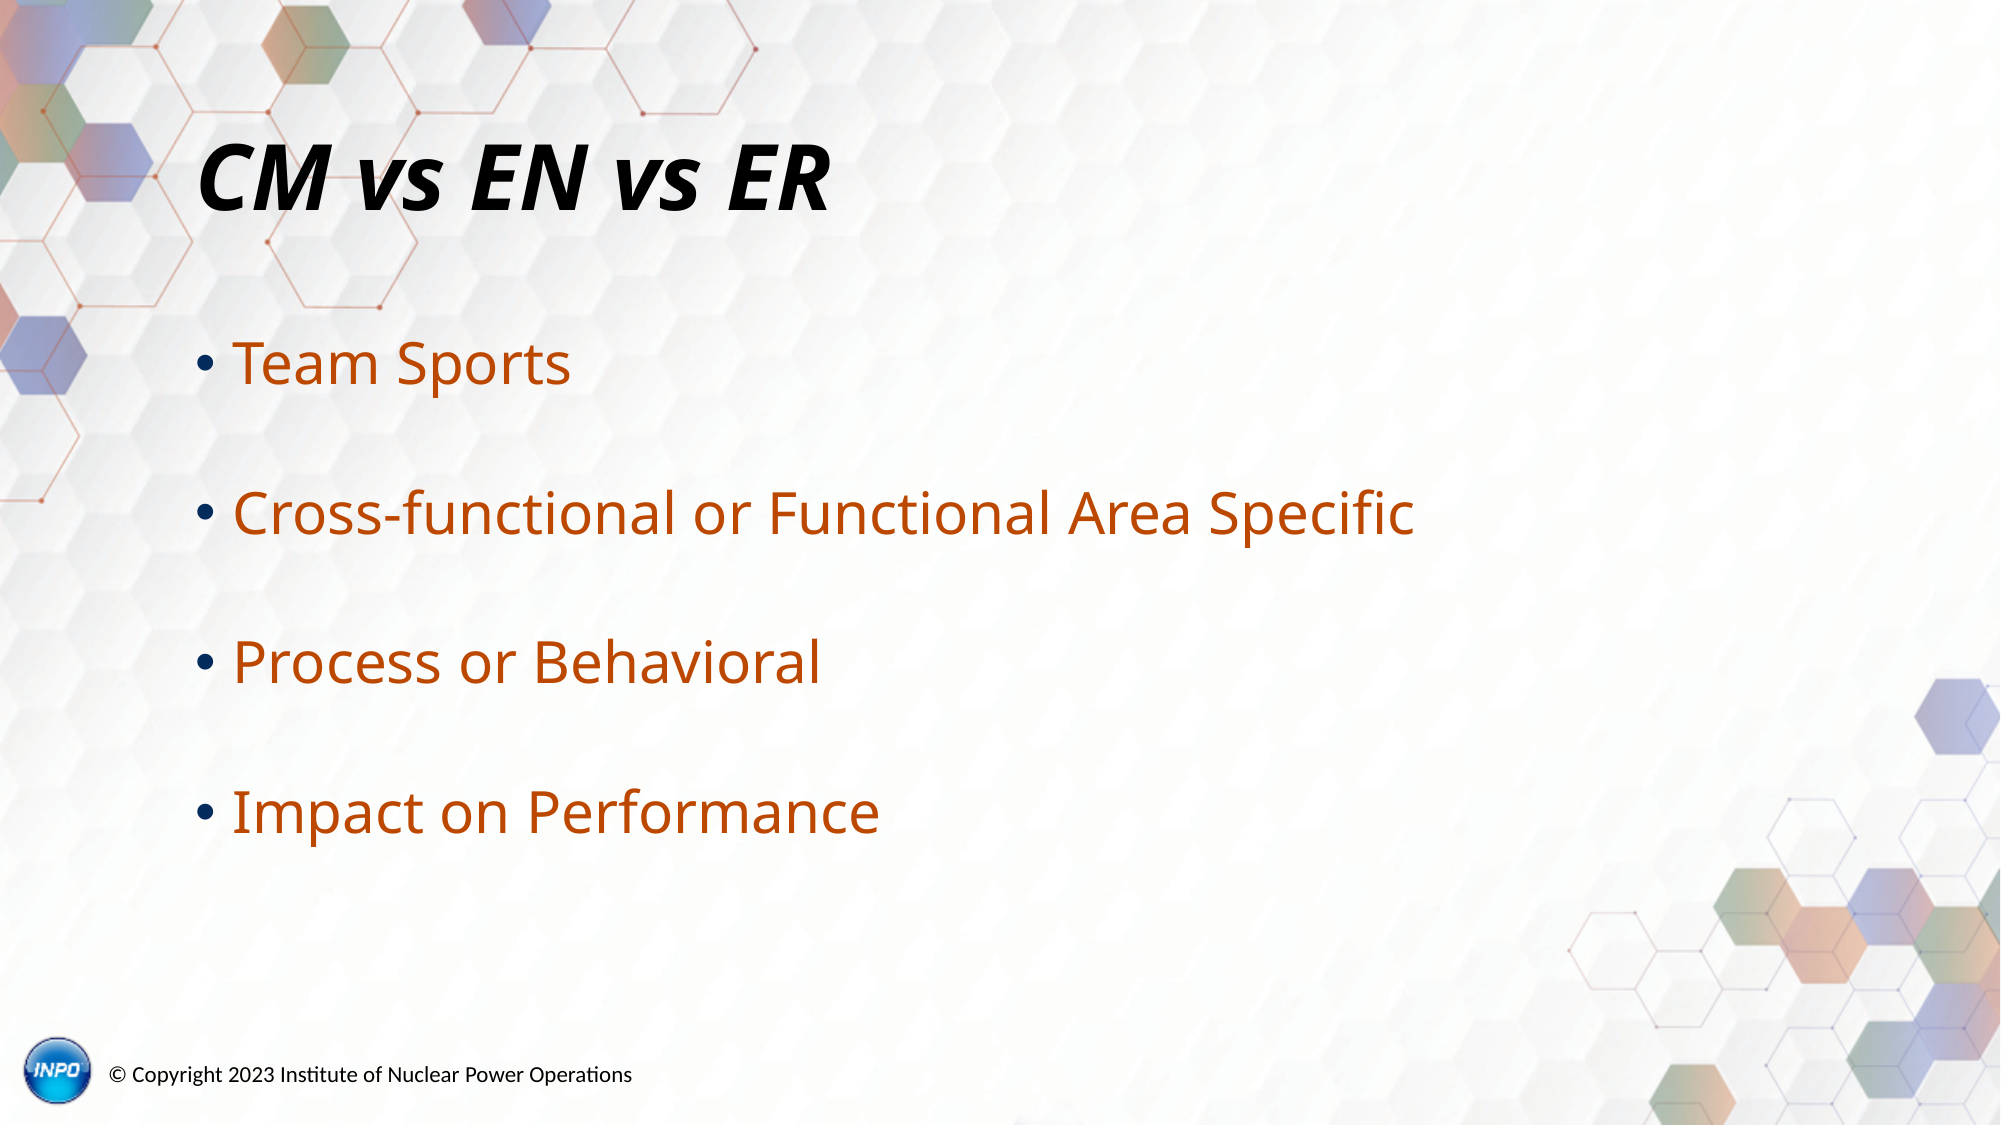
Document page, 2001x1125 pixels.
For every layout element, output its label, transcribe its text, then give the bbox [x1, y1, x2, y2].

picture [0, 0, 2001, 1125]
title CM vs EN vs ER [180, 132, 1936, 237]
list Team Sports Cross-functional or Functional Area Specific Process or Behavioral Impact on Performance [180, 326, 1936, 963]
